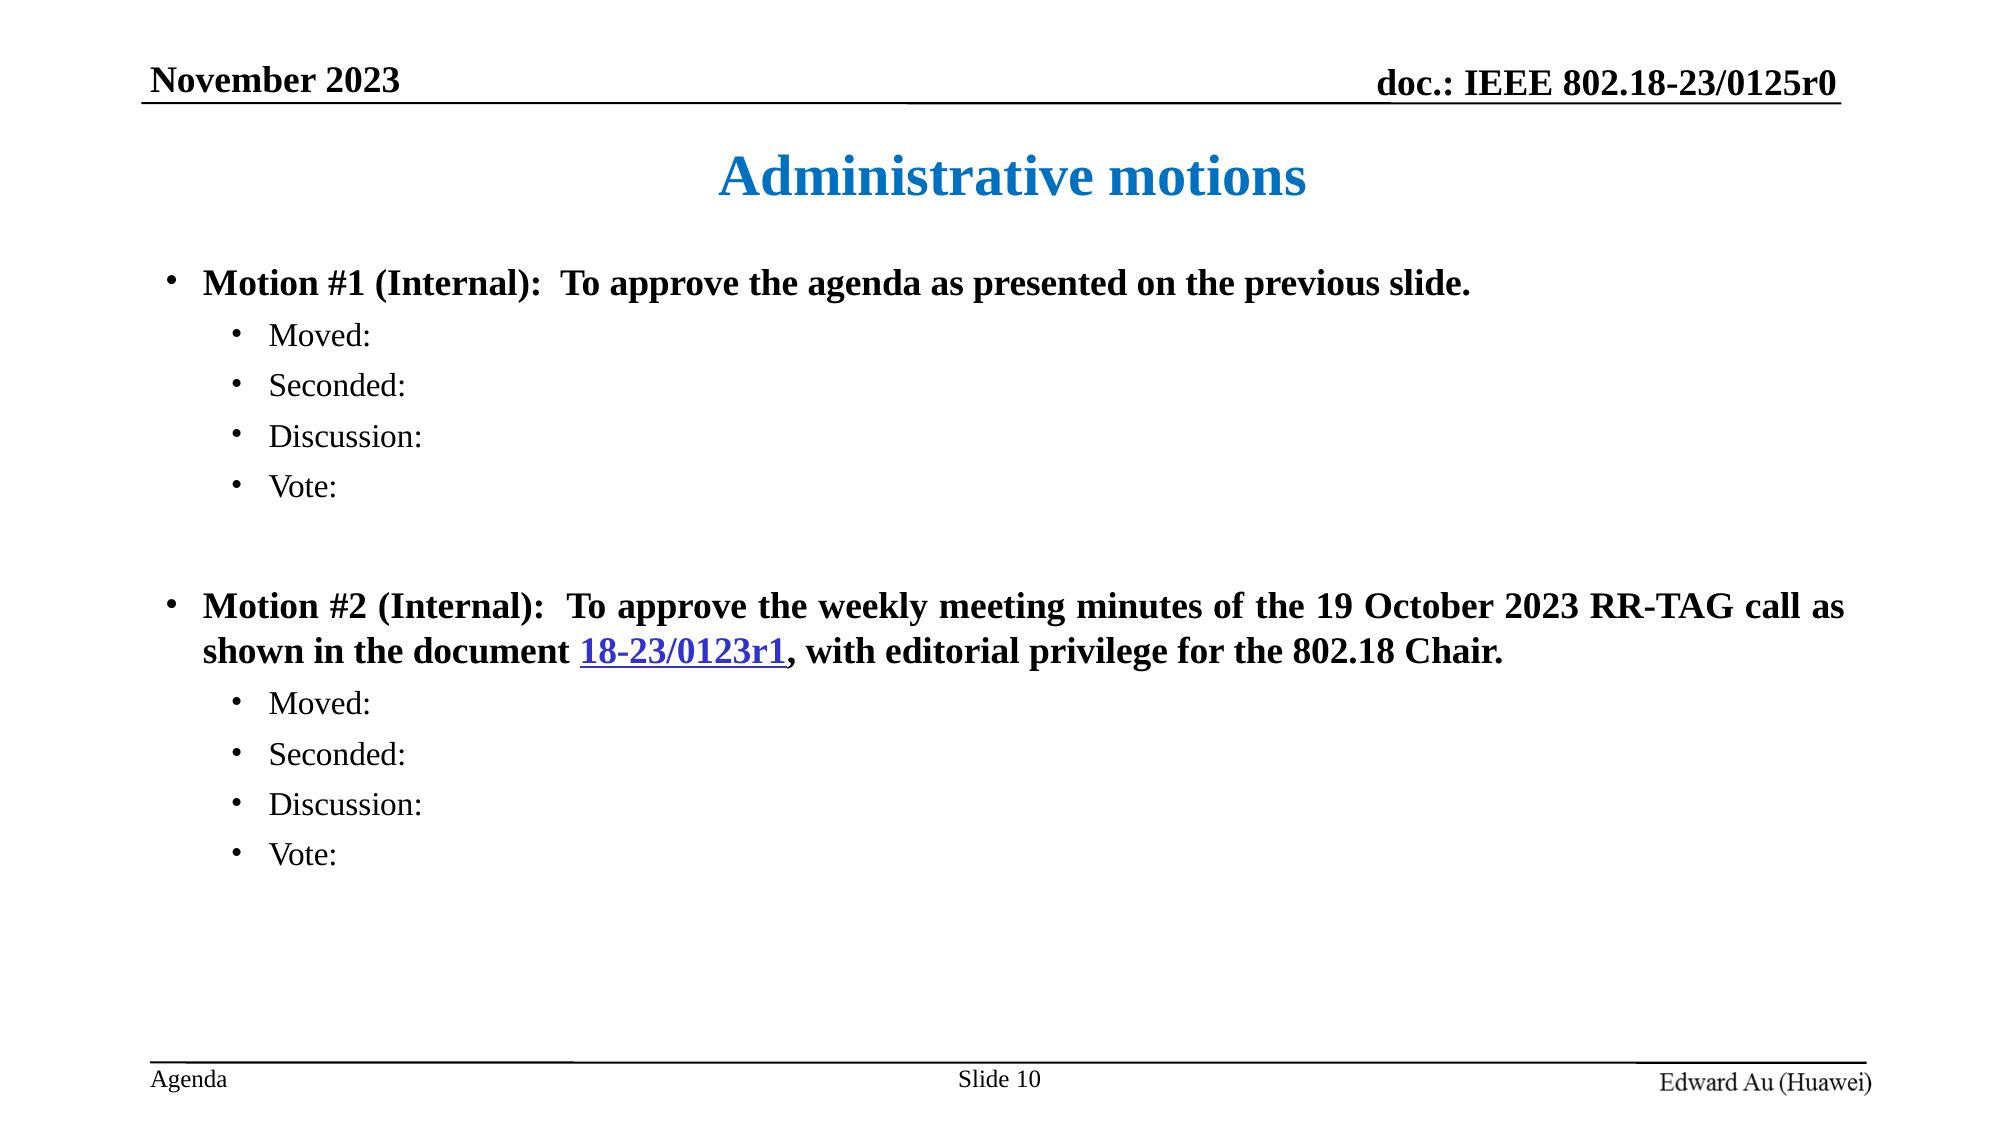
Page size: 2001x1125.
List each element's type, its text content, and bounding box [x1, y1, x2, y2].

list Motion #1 (Internal): To approve the agenda as presented on the previous slide. Moved: Seconded: Discussion: Vote: Motion #2 (Internal): To approve the weekly meeting minutes of the 19 October 2023 RR-TAG call as shown in the document 18-23/0123r1, with editorial privilege for the 802.18 Chair. Moved: Seconded: Discussion: Vote: [149, 250, 1882, 926]
slide_number Slide 10 [933, 1061, 1067, 1123]
title Administrative motions [162, 99, 1864, 246]
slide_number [149, 54, 651, 101]
picture [1174, 1058, 1887, 1113]
